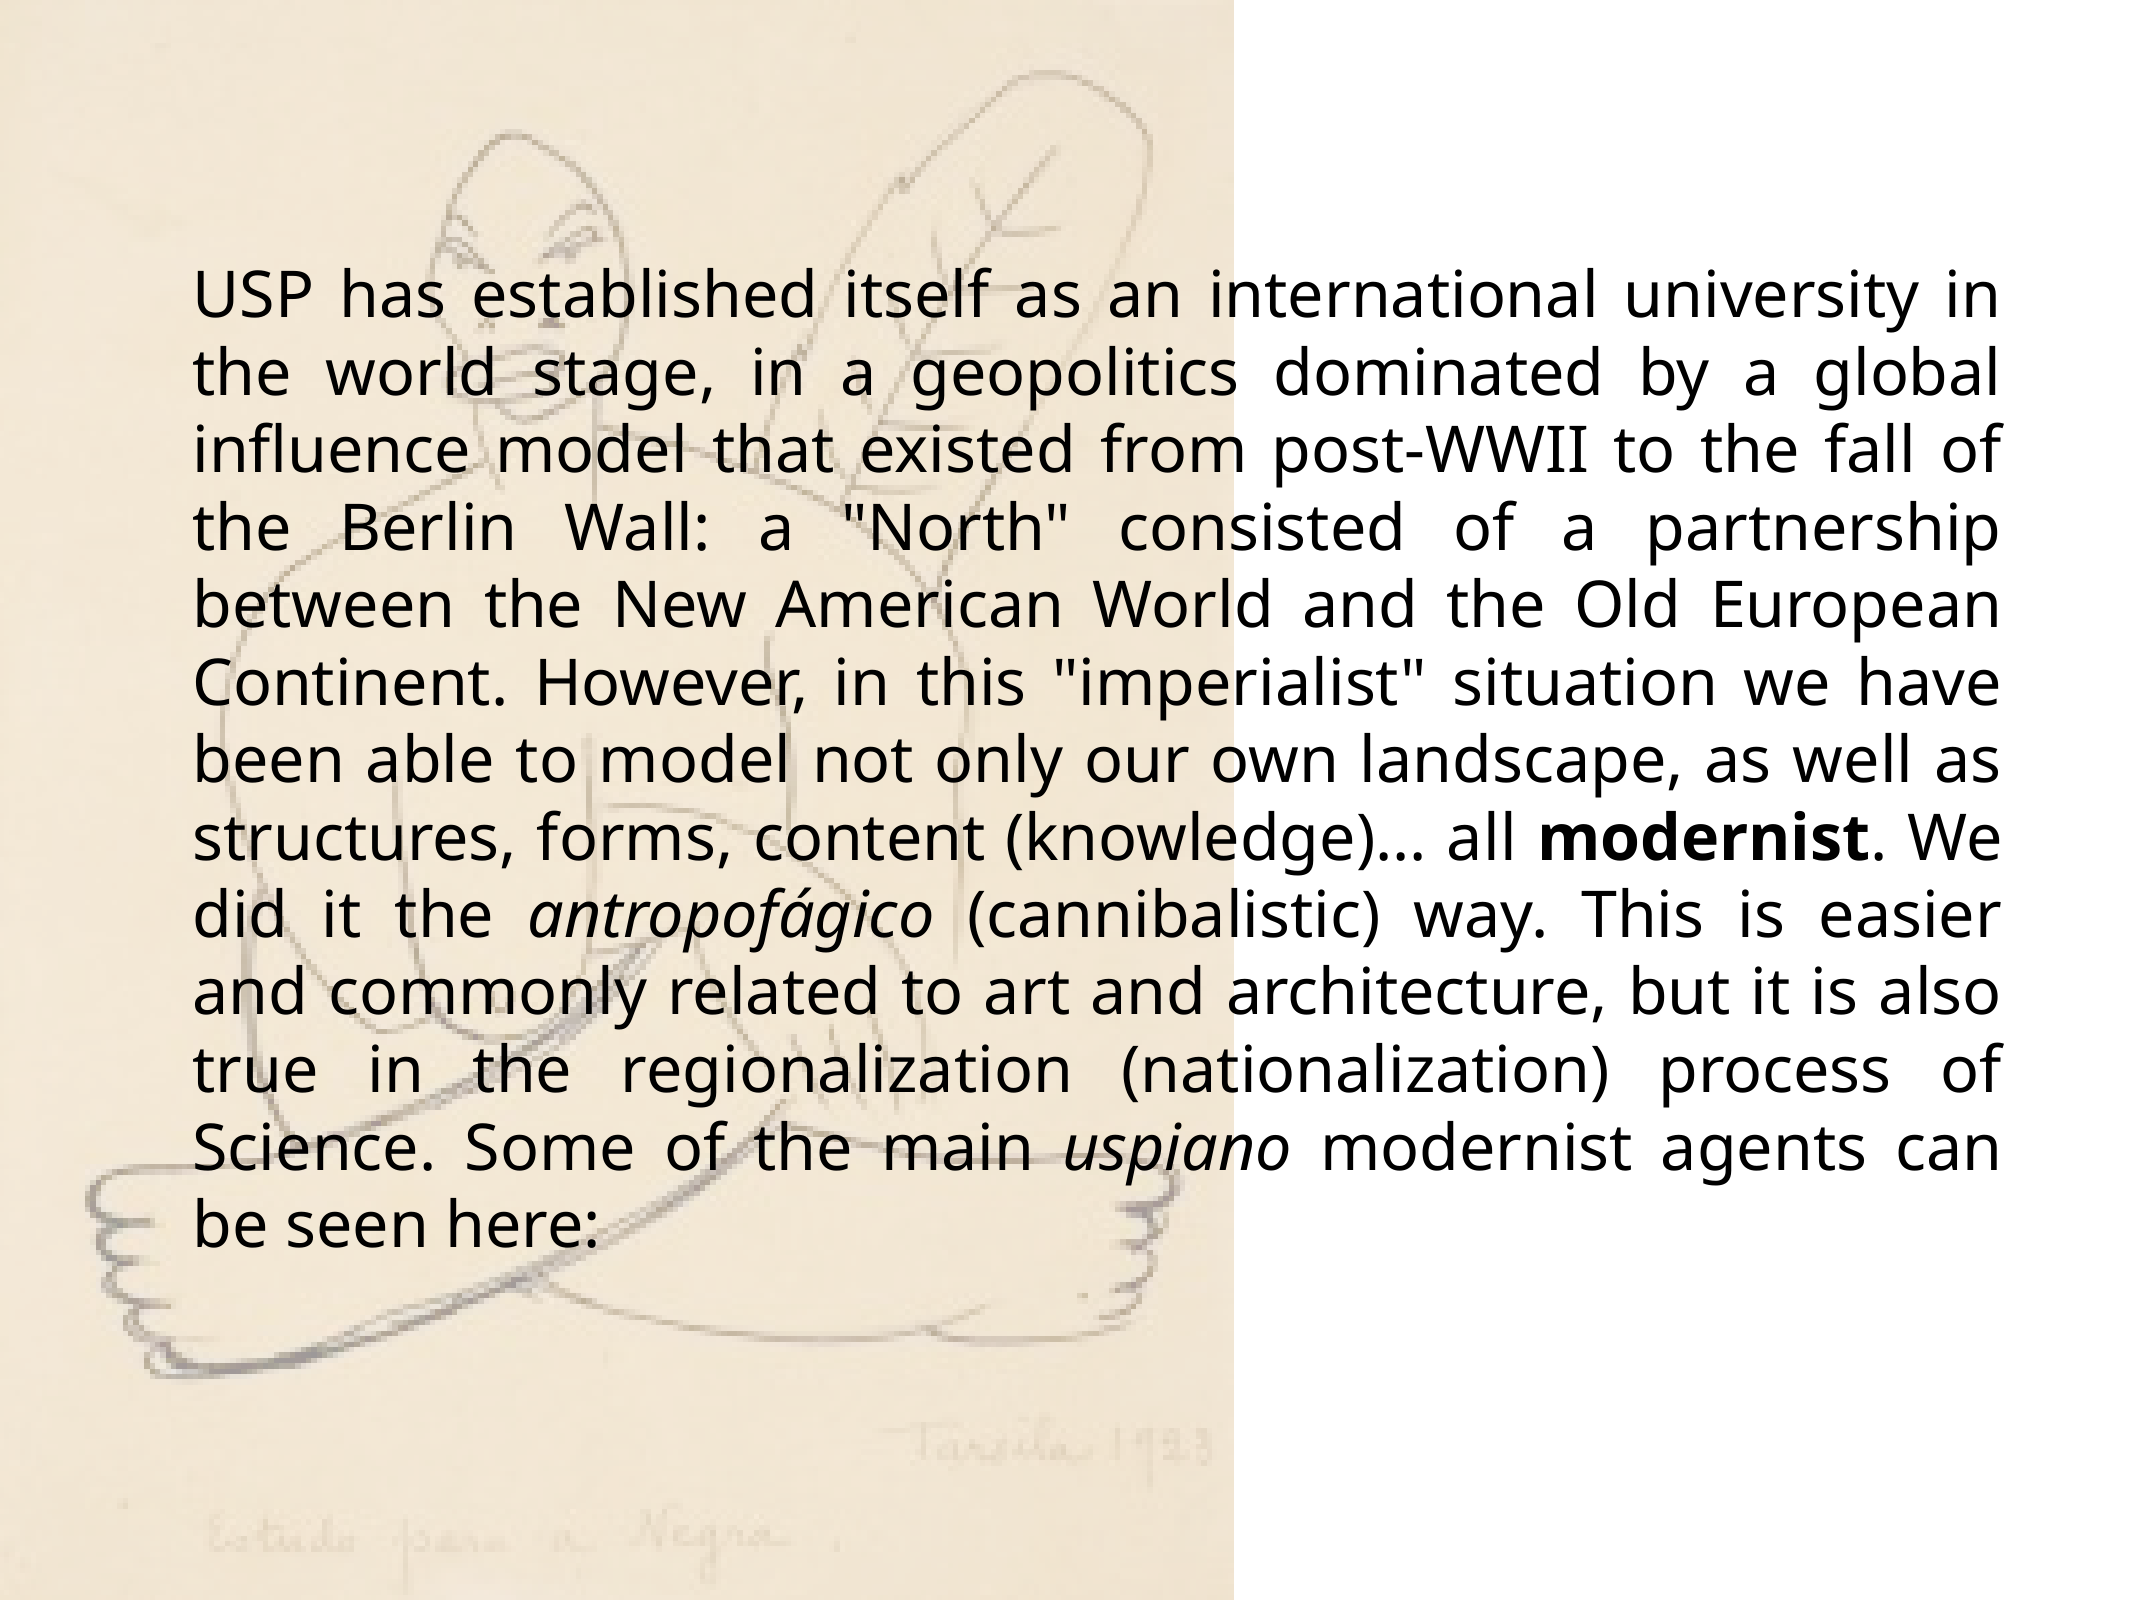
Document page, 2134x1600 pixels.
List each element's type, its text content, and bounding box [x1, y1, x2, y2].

title USP has established itself as an international university in the world stage, in a geopolitics dominated by a global influence model that existed from post-WWII to the fall of the Berlin Wall: a "North" consisted of a partnership between the New American World and the Old European Continent. However, in this "imperialist" situation we have been able to model not only our own landscape, as well as structures, forms, content (knowledge)... all modernist. We did it the antropofágico (cannibalistic) way. This is easier and commonly related to art and architecture, but it is also true in the regionalization (nationalization) process of Science. Some of the main uspiano modernist agents can be seen here: [1238, 422, 2003, 1533]
picture [0, 0, 1234, 1600]
